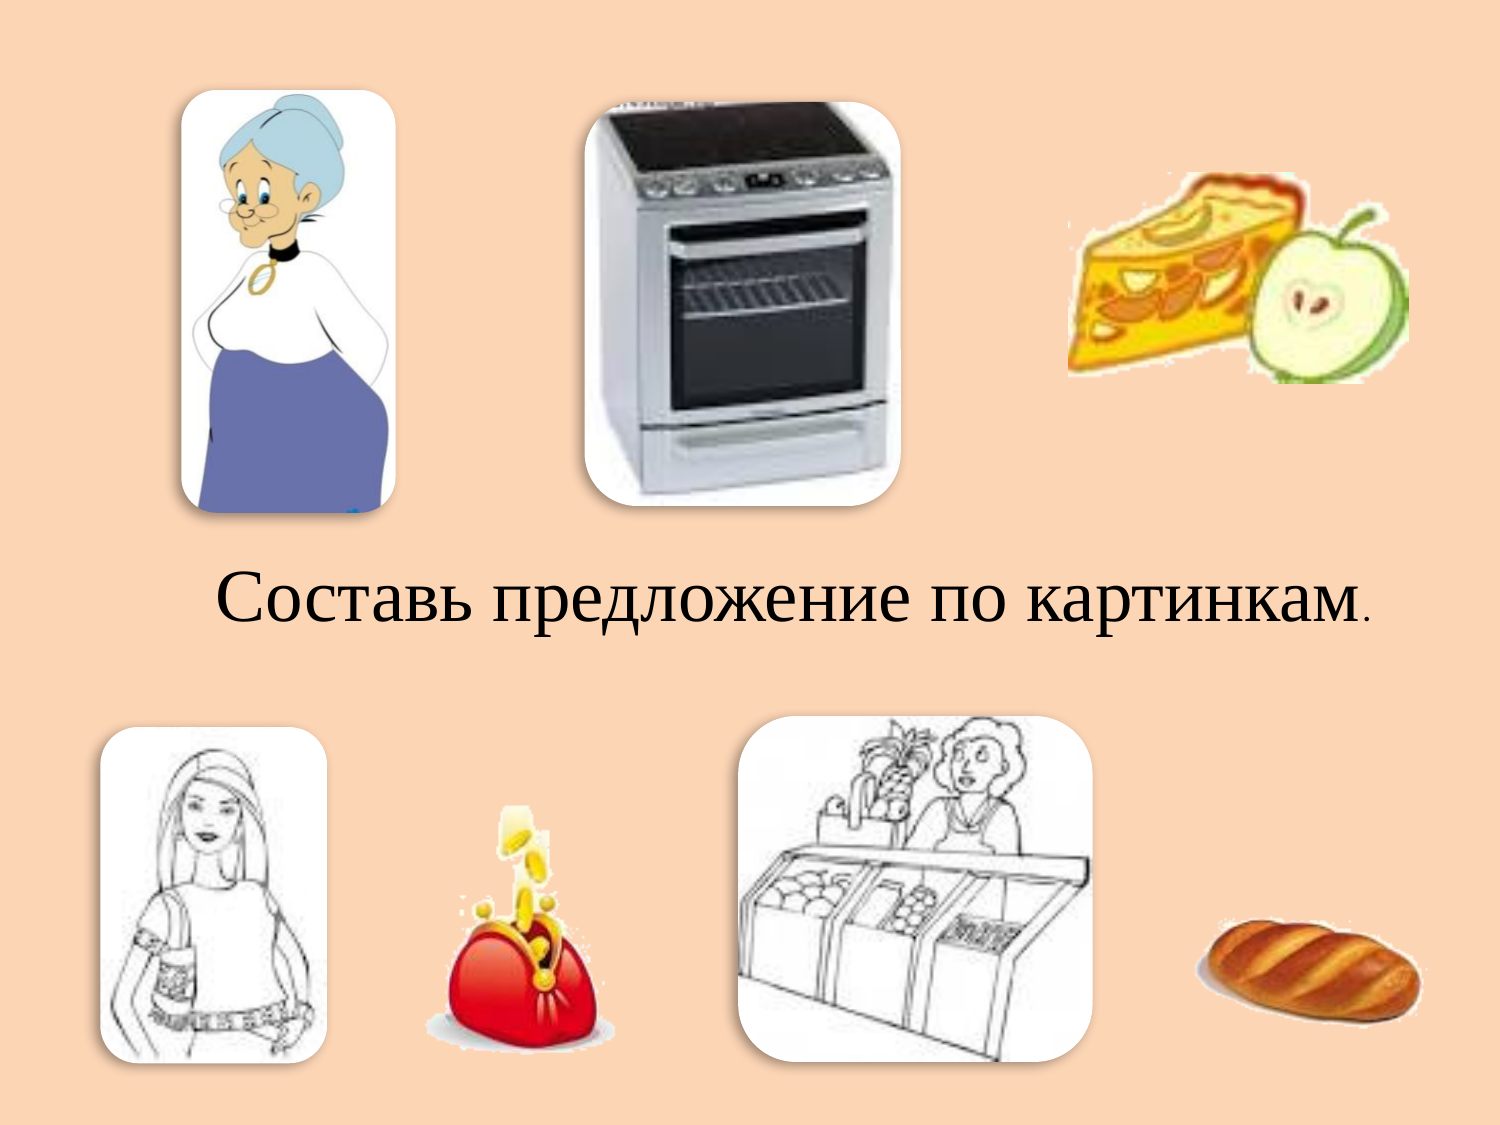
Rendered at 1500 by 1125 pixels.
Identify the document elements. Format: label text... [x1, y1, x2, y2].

picture [584, 101, 901, 507]
picture [100, 726, 328, 1064]
picture [737, 715, 1093, 1063]
picture [1068, 172, 1410, 384]
picture [181, 89, 396, 513]
picture [1169, 869, 1453, 1058]
picture [395, 798, 654, 1057]
text_box Составь предложение по картинкам. [200, 538, 1387, 644]
